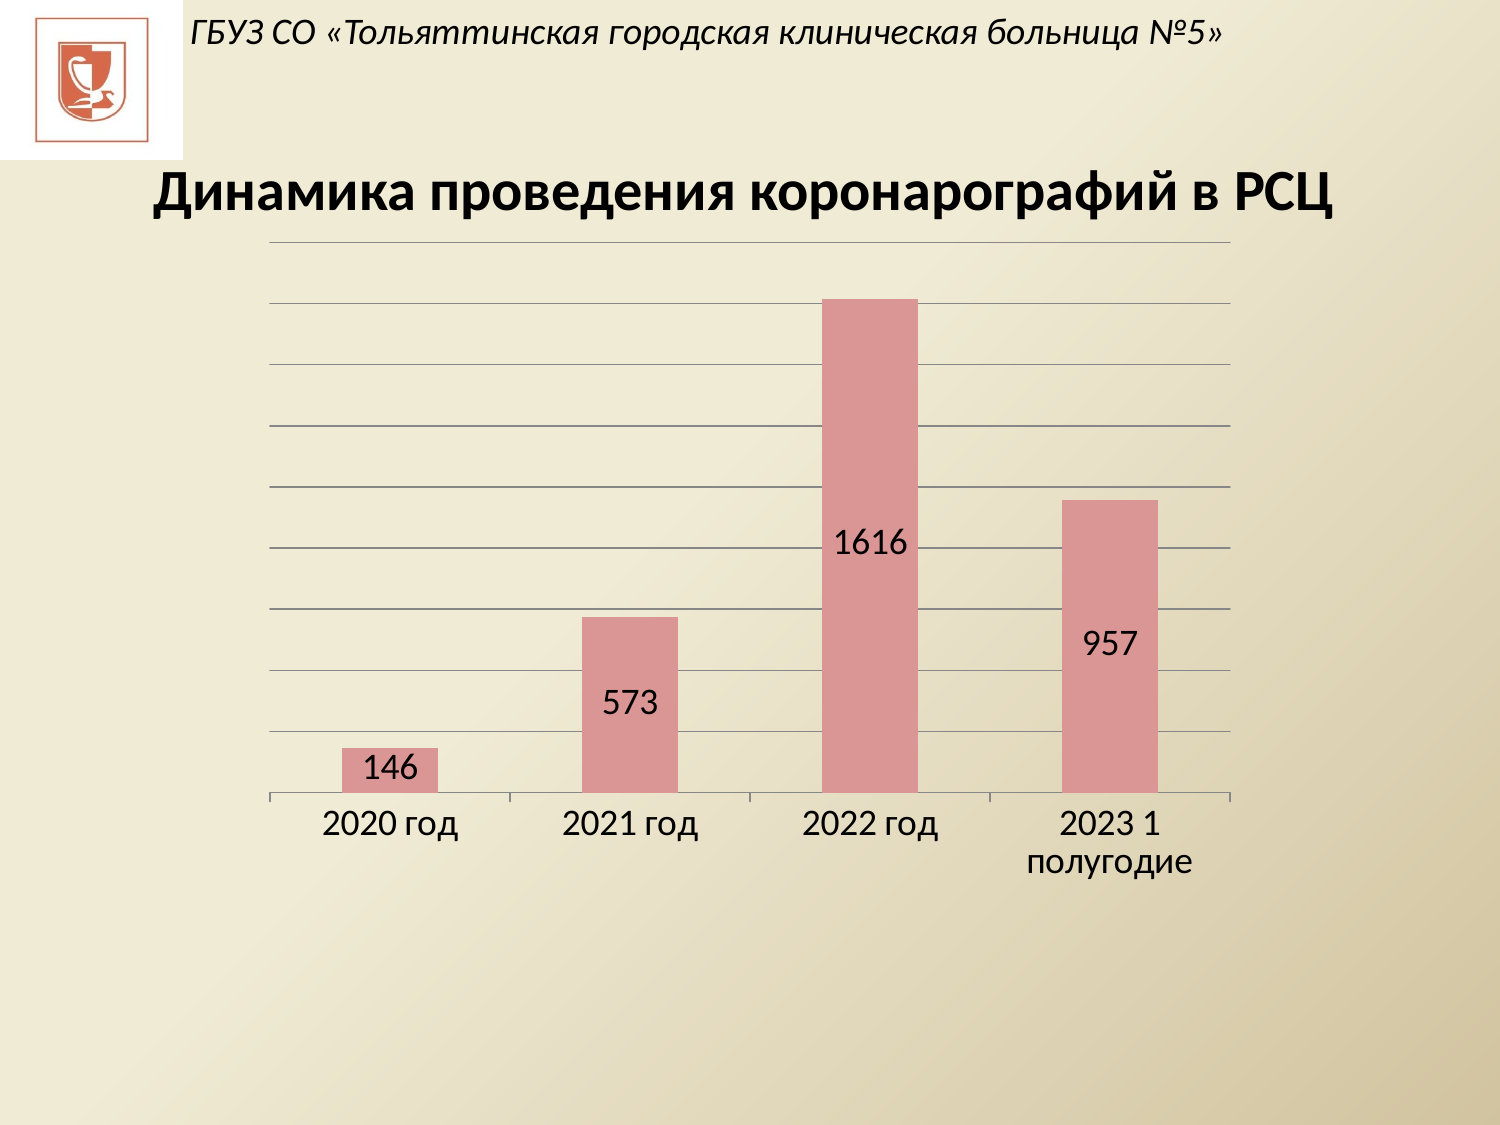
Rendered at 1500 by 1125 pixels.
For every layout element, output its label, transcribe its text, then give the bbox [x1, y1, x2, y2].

text_box ГБУЗ СО «Тольяттинская городская клиническая больница №5» [184, 0, 1425, 60]
picture [0, 0, 184, 160]
title Динамика проведения коронарографий в РСЦ [75, 137, 1413, 238]
chart [249, 228, 1251, 897]
